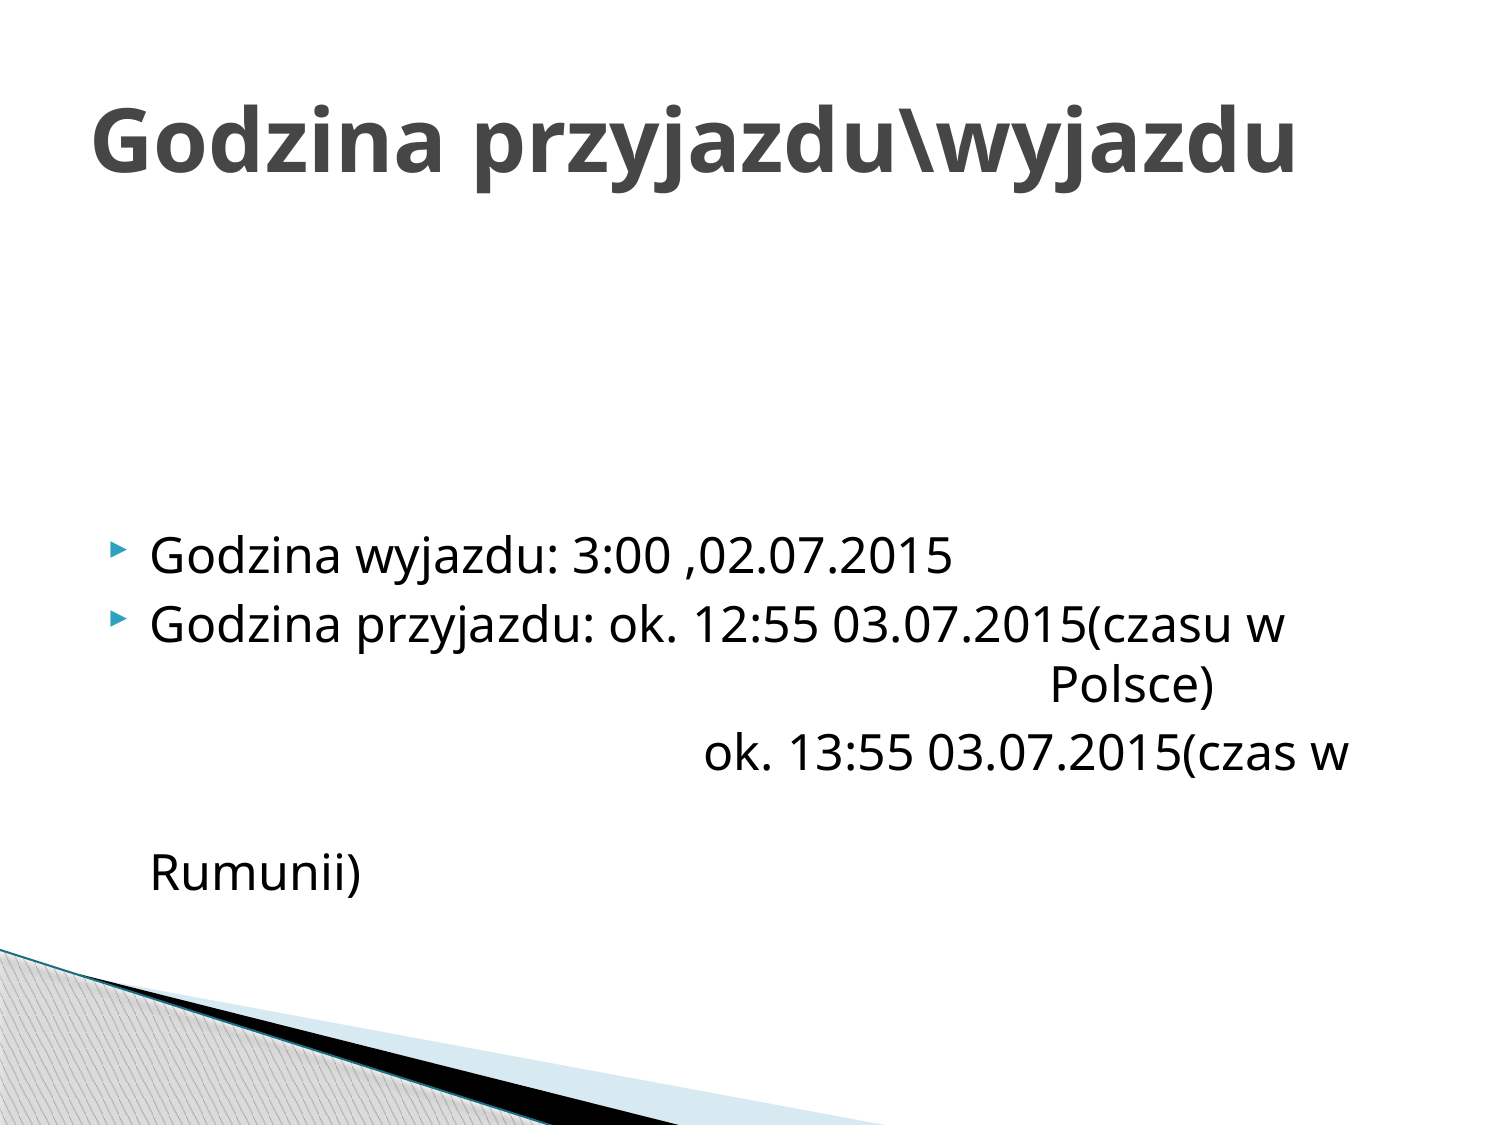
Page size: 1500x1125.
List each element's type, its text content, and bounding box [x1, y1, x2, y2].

list Godzina wyjazdu: 3:00 ,02.07.2015 Godzina przyjazdu: ok. 12:55 03.07.2015(czasu w Polsce) ok. 13:55 03.07.2015(czas w Rumunii) [75, 243, 1425, 986]
title Godzina przyjazdu\wyjazdu [75, 42, 1425, 231]
